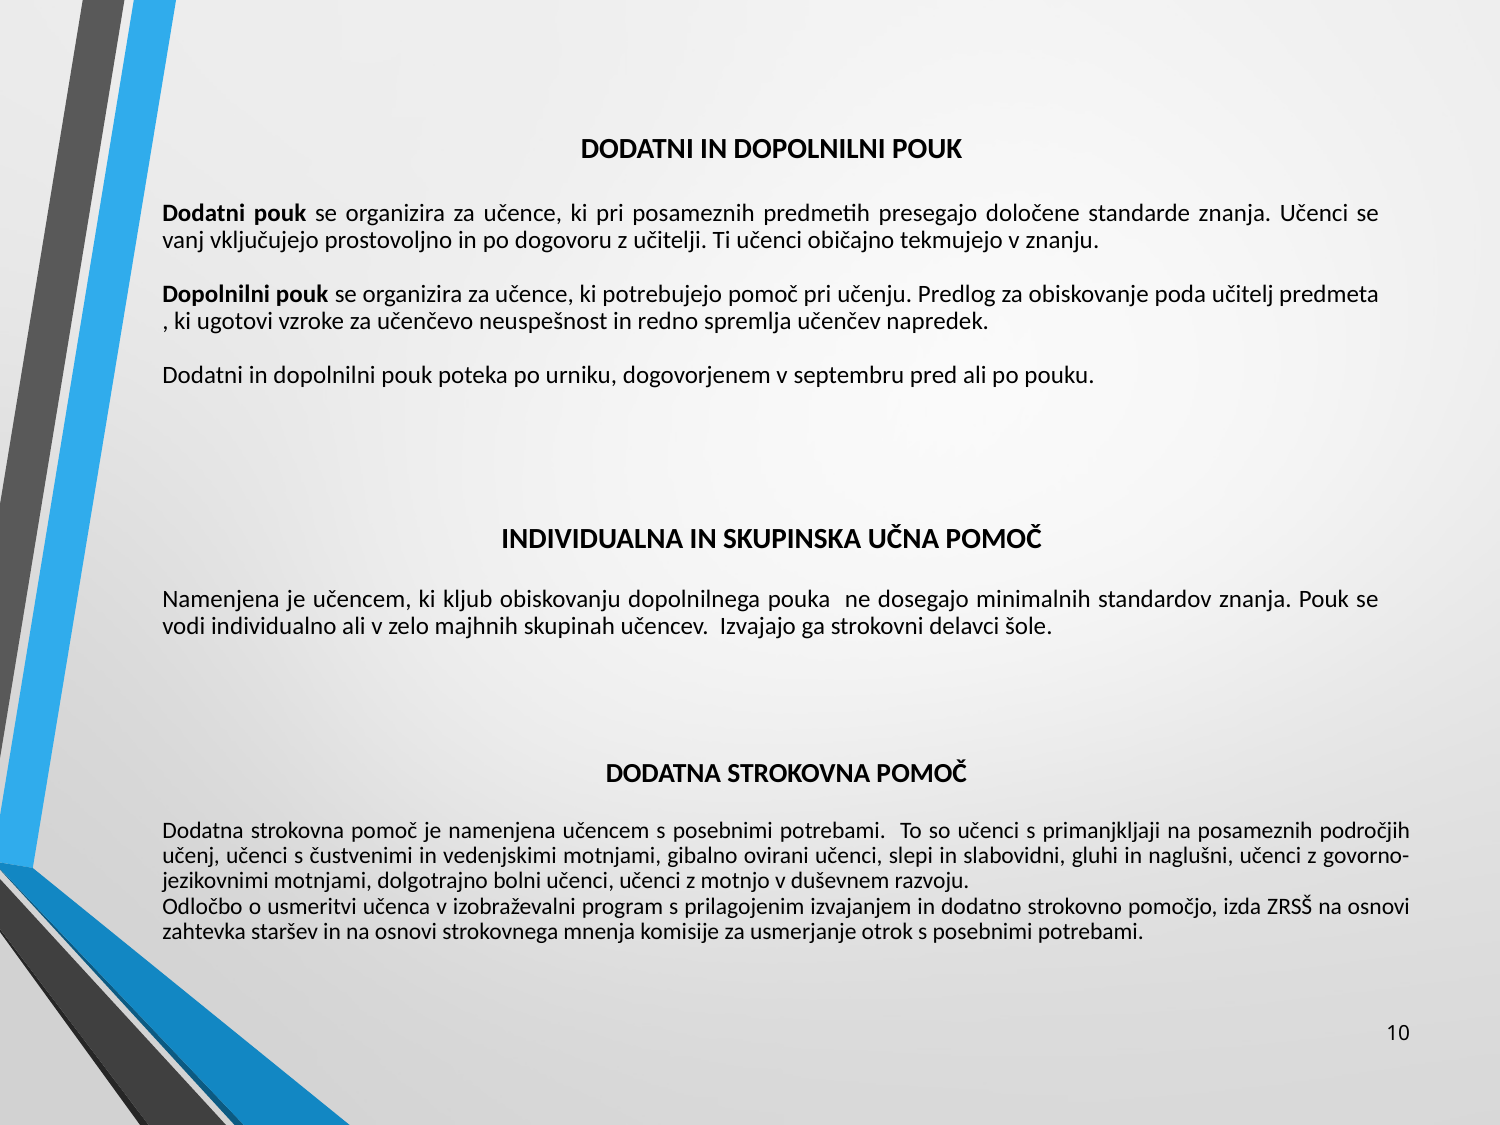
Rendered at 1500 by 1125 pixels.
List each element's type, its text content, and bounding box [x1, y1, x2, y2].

text_box DODATNI IN DOPOLNILNI POUK Dodatni pouk se organizira za učence, ki pri posameznih predmetih presegajo določene standarde znanja. Učenci se vanj vključujejo prostovoljno in po dogovoru z učitelji. Ti učenci običajno tekmujejo v znanju. Dopolnilni pouk se organizira za učence, ki potrebujejo pomoč pri učenju. Predlog za obiskovanje poda učitelj predmeta , ki ugotovi vzroke za učenčevo neuspešnost in redno spremlja učenčev napredek. Dodatni in dopolnilni pouk poteka po urniku, dogovorjenem v septembru pred ali po pouku. INDIVIDUALNA IN SKUPINSKA UČNA POMOČ Namenjena je učencem, ki kljub obiskovanju dopolnilnega pouka ne dosegajo minimalnih standardov znanja. Pouk se vodi individualno ali v zelo majhnih skupinah učencev. Izvajajo ga strokovni delavci šole. [147, 125, 1397, 669]
slide_number 10 [1357, 1003, 1425, 1064]
text_box DODATNA STROKOVNA POMOČ Dodatna strokovna pomoč je namenjena učencem s posebnimi potrebami. To so učenci s primanjkljaji na posameznih področjih učenj, učenci s čustvenimi in vedenjskimi motnjami, gibalno ovirani učenci, slepi in slabovidni, gluhi in naglušni, učenci z govorno-jezikovnimi motnjami, dolgotrajno bolni učenci, učenci z motnjo v duševnem razvoju. Odločbo o usmeritvi učenca v izobraževalni program s prilagojenim izvajanjem in dodatno strokovno pomočjo, izda ZRSŠ na osnovi zahtevka staršev in na osnovi strokovnega mnenja komisije za usmerjanje otrok s posebnimi potrebami. [147, 751, 1425, 953]
